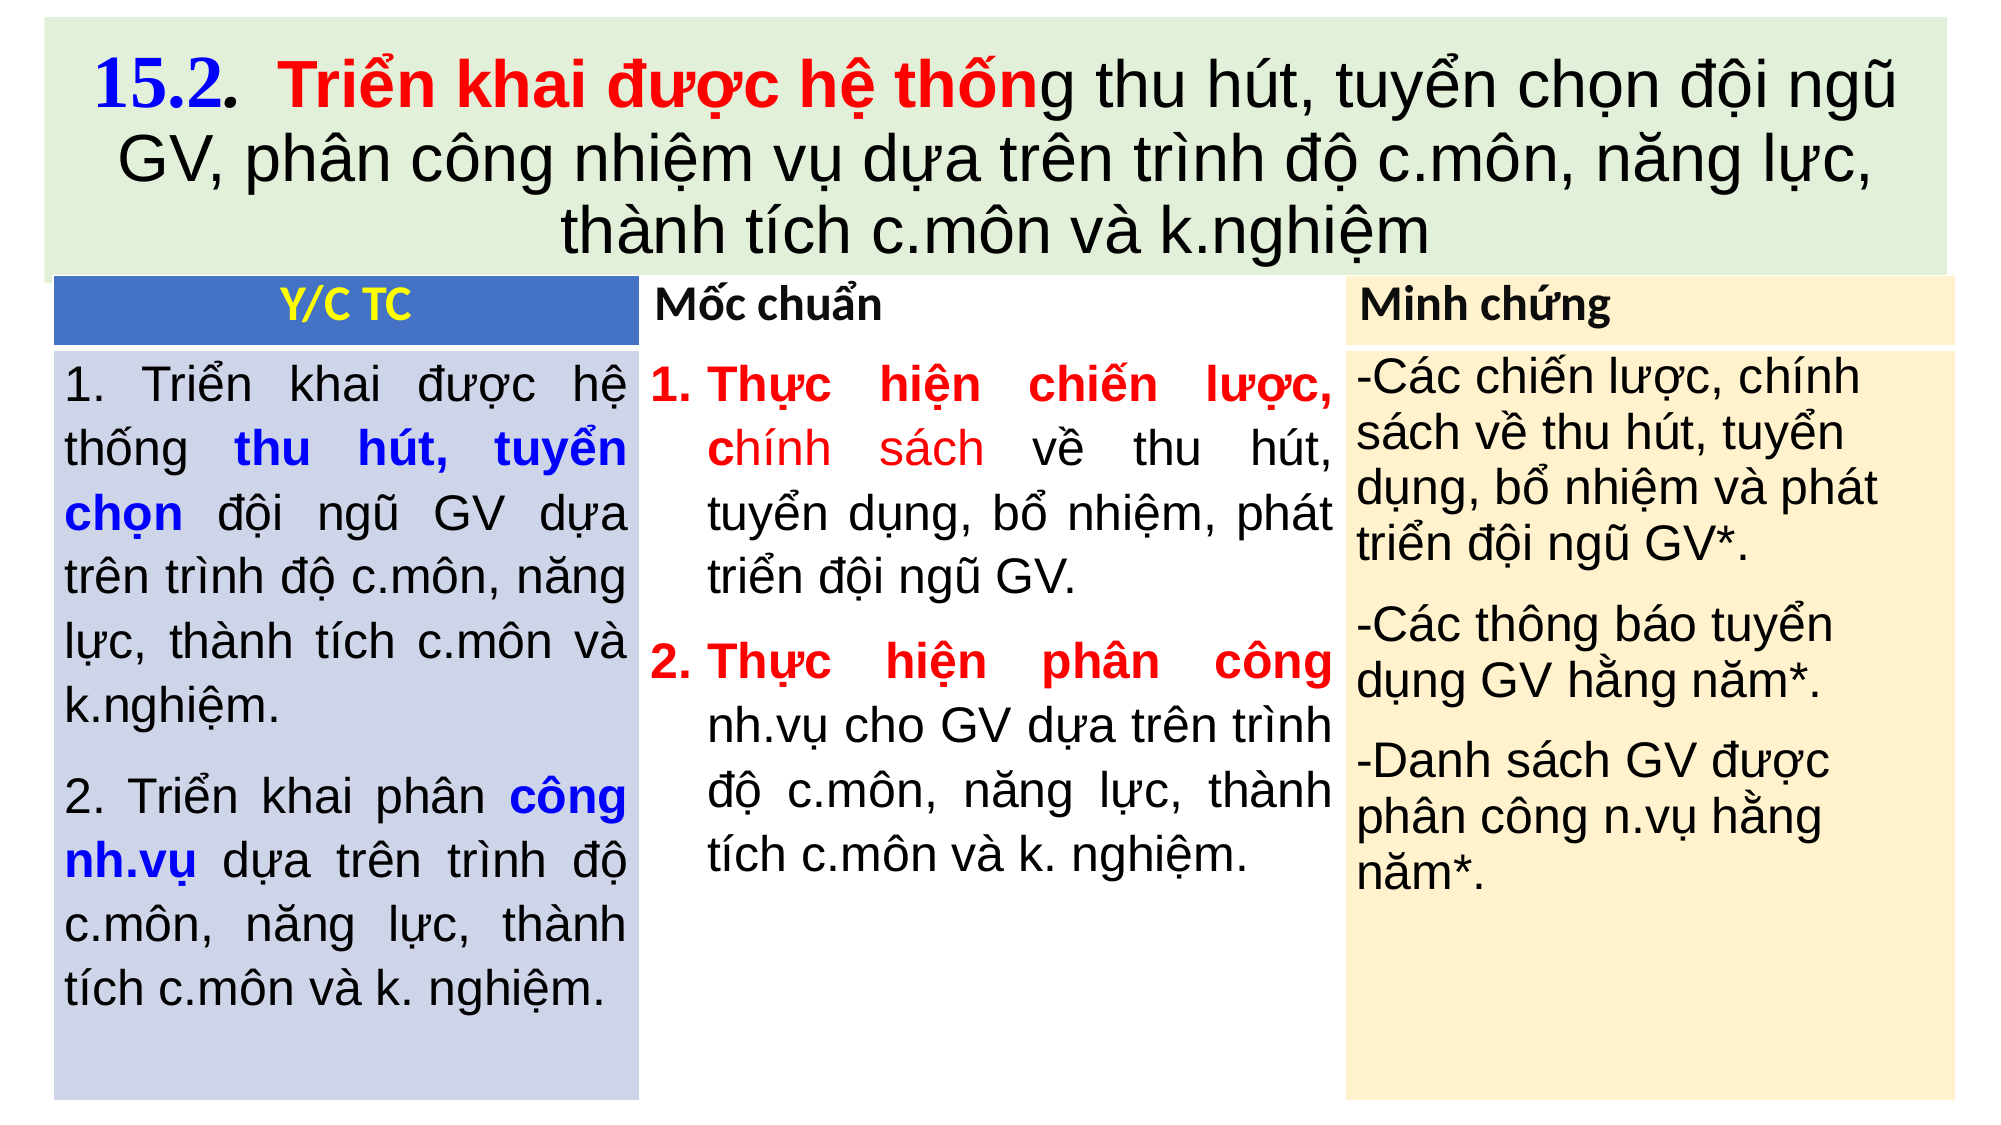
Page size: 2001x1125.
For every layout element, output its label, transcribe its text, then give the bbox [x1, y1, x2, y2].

title 15.2. Triển khai được hệ thống thu hút, tuyển chọn đội ngũ GV, phân công nhiệm vụ dựa trên trình độ c.môn, năng lực, thành tích c.môn và k.nghiệm [44, 16, 1947, 284]
table_cell -Các chiến lược, chính sách về thu hút, tuyển dụng, bổ nhiệm và phát triển đội ngũ GV*. -Các thông báo tuyển dụng GV hằng năm*. -Danh sách GV được phân công n.vụ hằng năm*. [1346, 351, 1955, 1100]
table_header Minh chứng [1346, 276, 1955, 345]
table_cell Thực hiện chiến lược, chính sách về thu hút, tuyển dụng, bổ nhiệm, phát triển đội ngũ GV. Thực hiện phân công nh.vụ cho GV dựa trên trình độ c.môn, năng lực, thành tích c.môn và k. nghiệm. [640, 351, 1344, 1100]
table_header Y/C TC [54, 276, 639, 345]
table_cell 1. Triển khai được hệ thống thu hút, tuyển chọn đội ngũ GV dựa trên trình độ c.môn, năng lực, thành tích c.môn và k.nghiệm. 2. Triển khai phân công nh.vụ dựa trên trình độ c.môn, năng lực, thành tích c.môn và k. nghiệm. [54, 351, 639, 1100]
table_header Mốc chuẩn [640, 276, 1344, 345]
